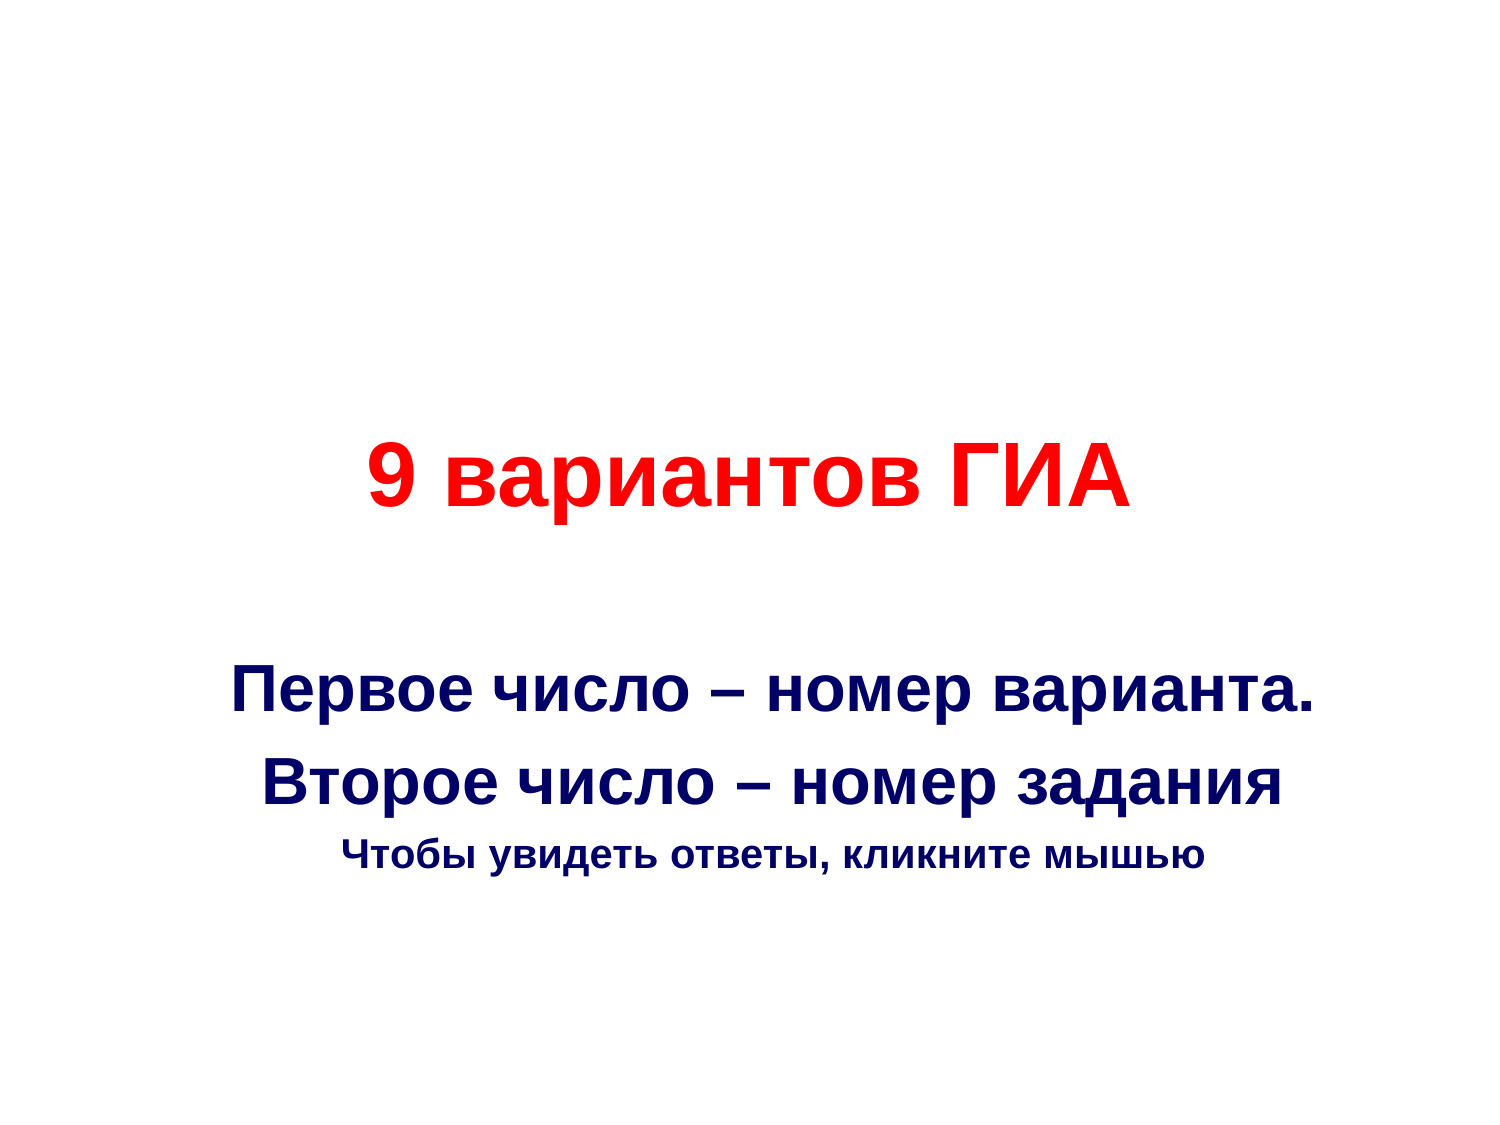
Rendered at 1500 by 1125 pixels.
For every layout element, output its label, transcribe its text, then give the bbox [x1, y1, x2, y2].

title 9 вариантов ГИА [112, 349, 1388, 591]
subtitle Первое число – номер варианта. Второе число – номер задания Чтобы увидеть ответы, кликните мышью [170, 637, 1377, 926]
